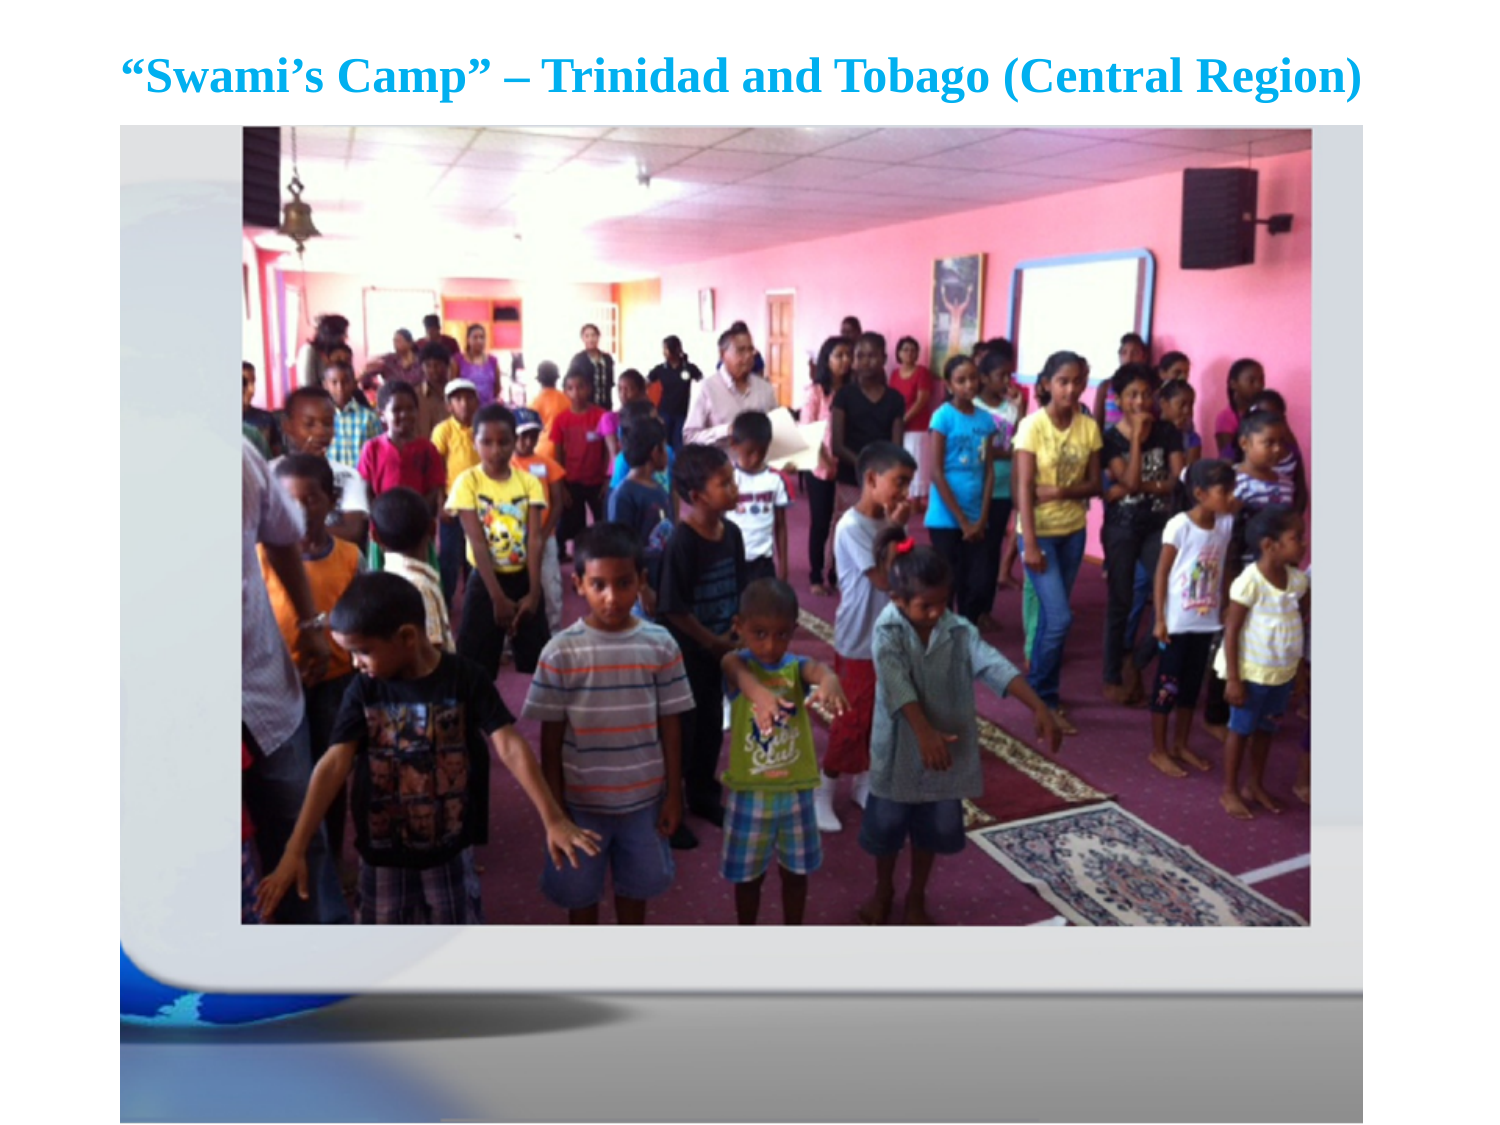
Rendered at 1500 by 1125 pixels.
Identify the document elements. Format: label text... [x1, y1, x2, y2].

picture [120, 124, 1363, 1125]
title “Swami’s Camp” – Trinidad and Tobago (Central Region) [66, 20, 1417, 126]
